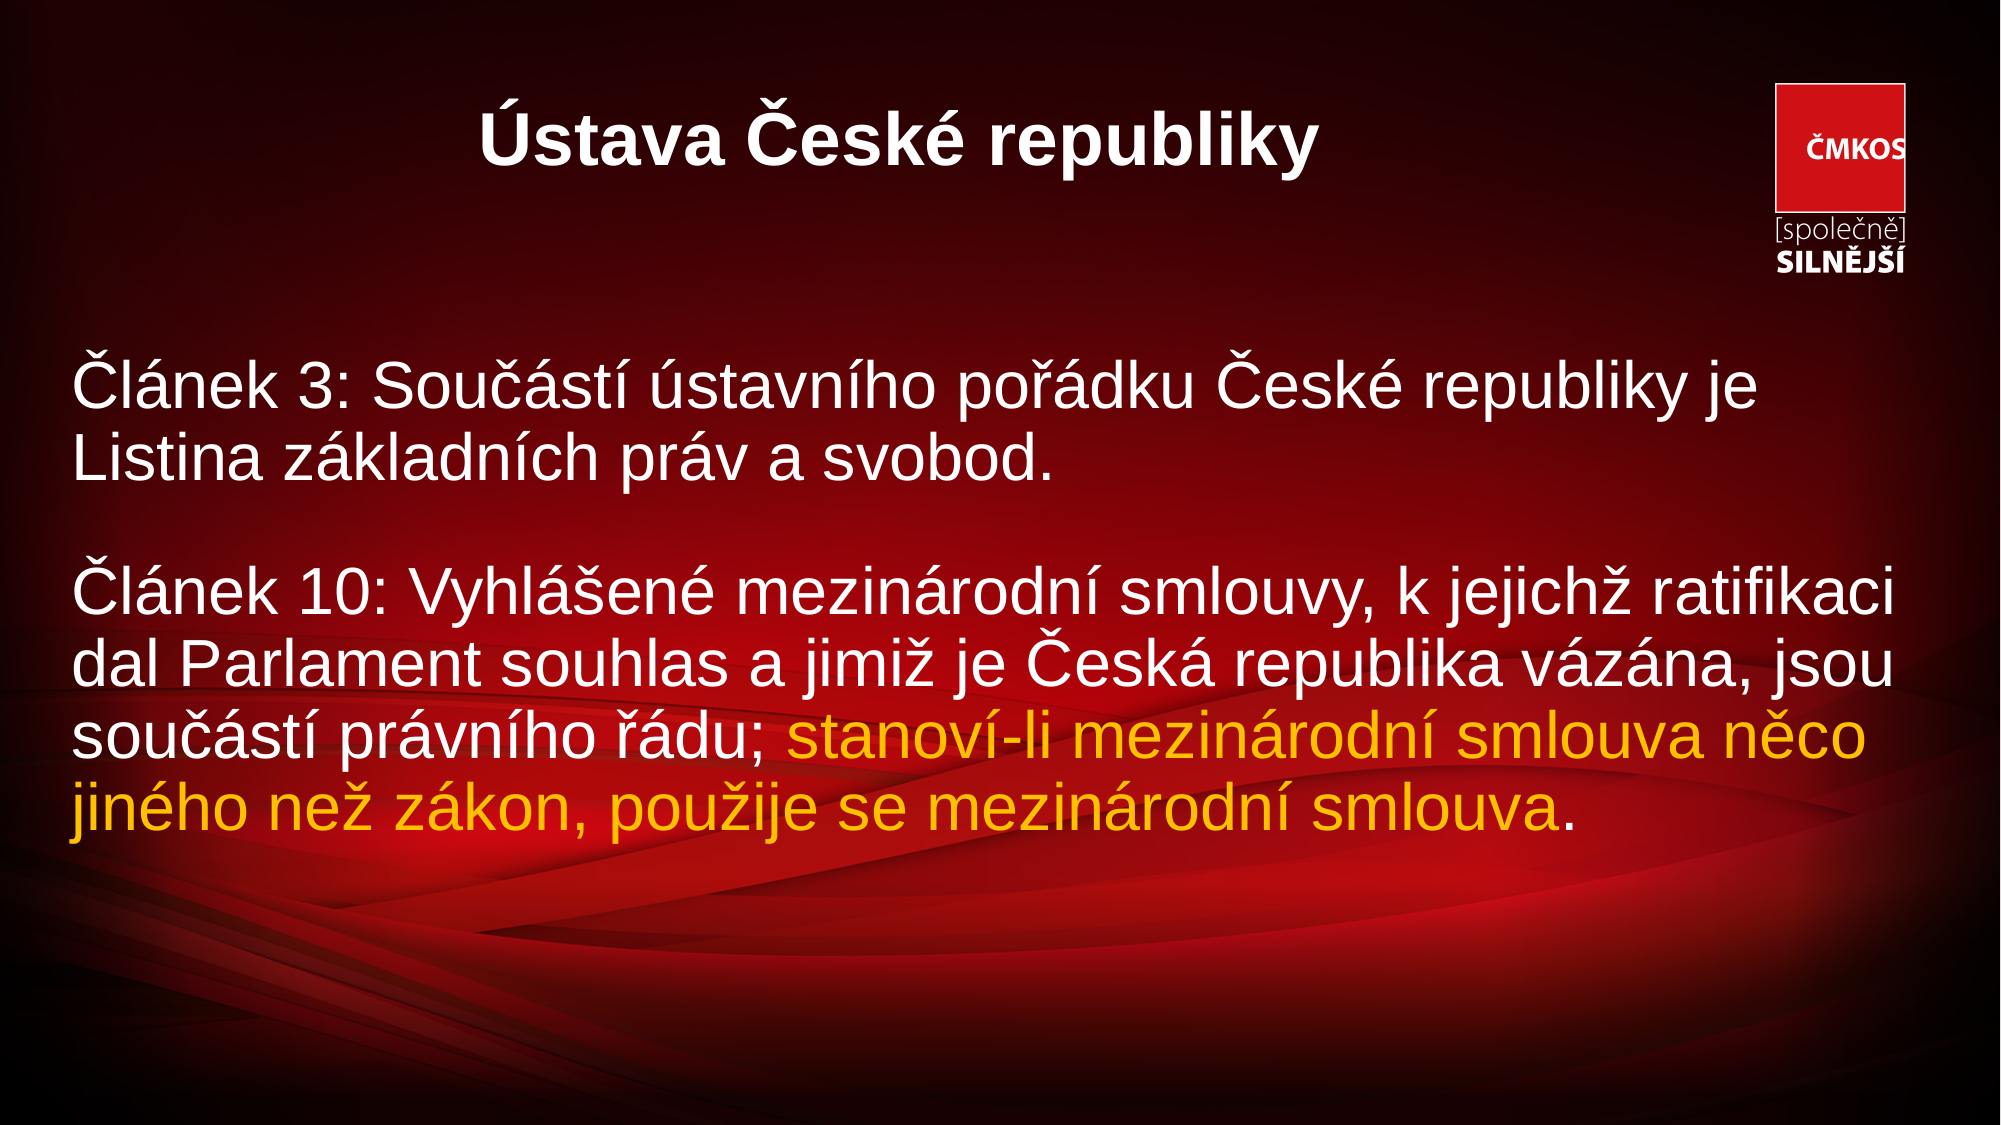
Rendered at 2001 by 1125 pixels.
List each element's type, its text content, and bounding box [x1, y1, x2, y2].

picture [0, 0, 2001, 1125]
title Ústava České republiky [92, 70, 1708, 213]
list Článek 3: Součástí ústavního pořádku České republiky je Listina základních práv a svobod. Článek 10: Vyhlášené mezinárodní smlouvy, k jejichž ratifikaci dal Parlament souhlas a jimiž je Česká republika vázána, jsou součástí právního řádu; stanoví-li mezinárodní smlouva něco jiného než zákon, použije se mezinárodní smlouva. [56, 322, 1919, 1109]
